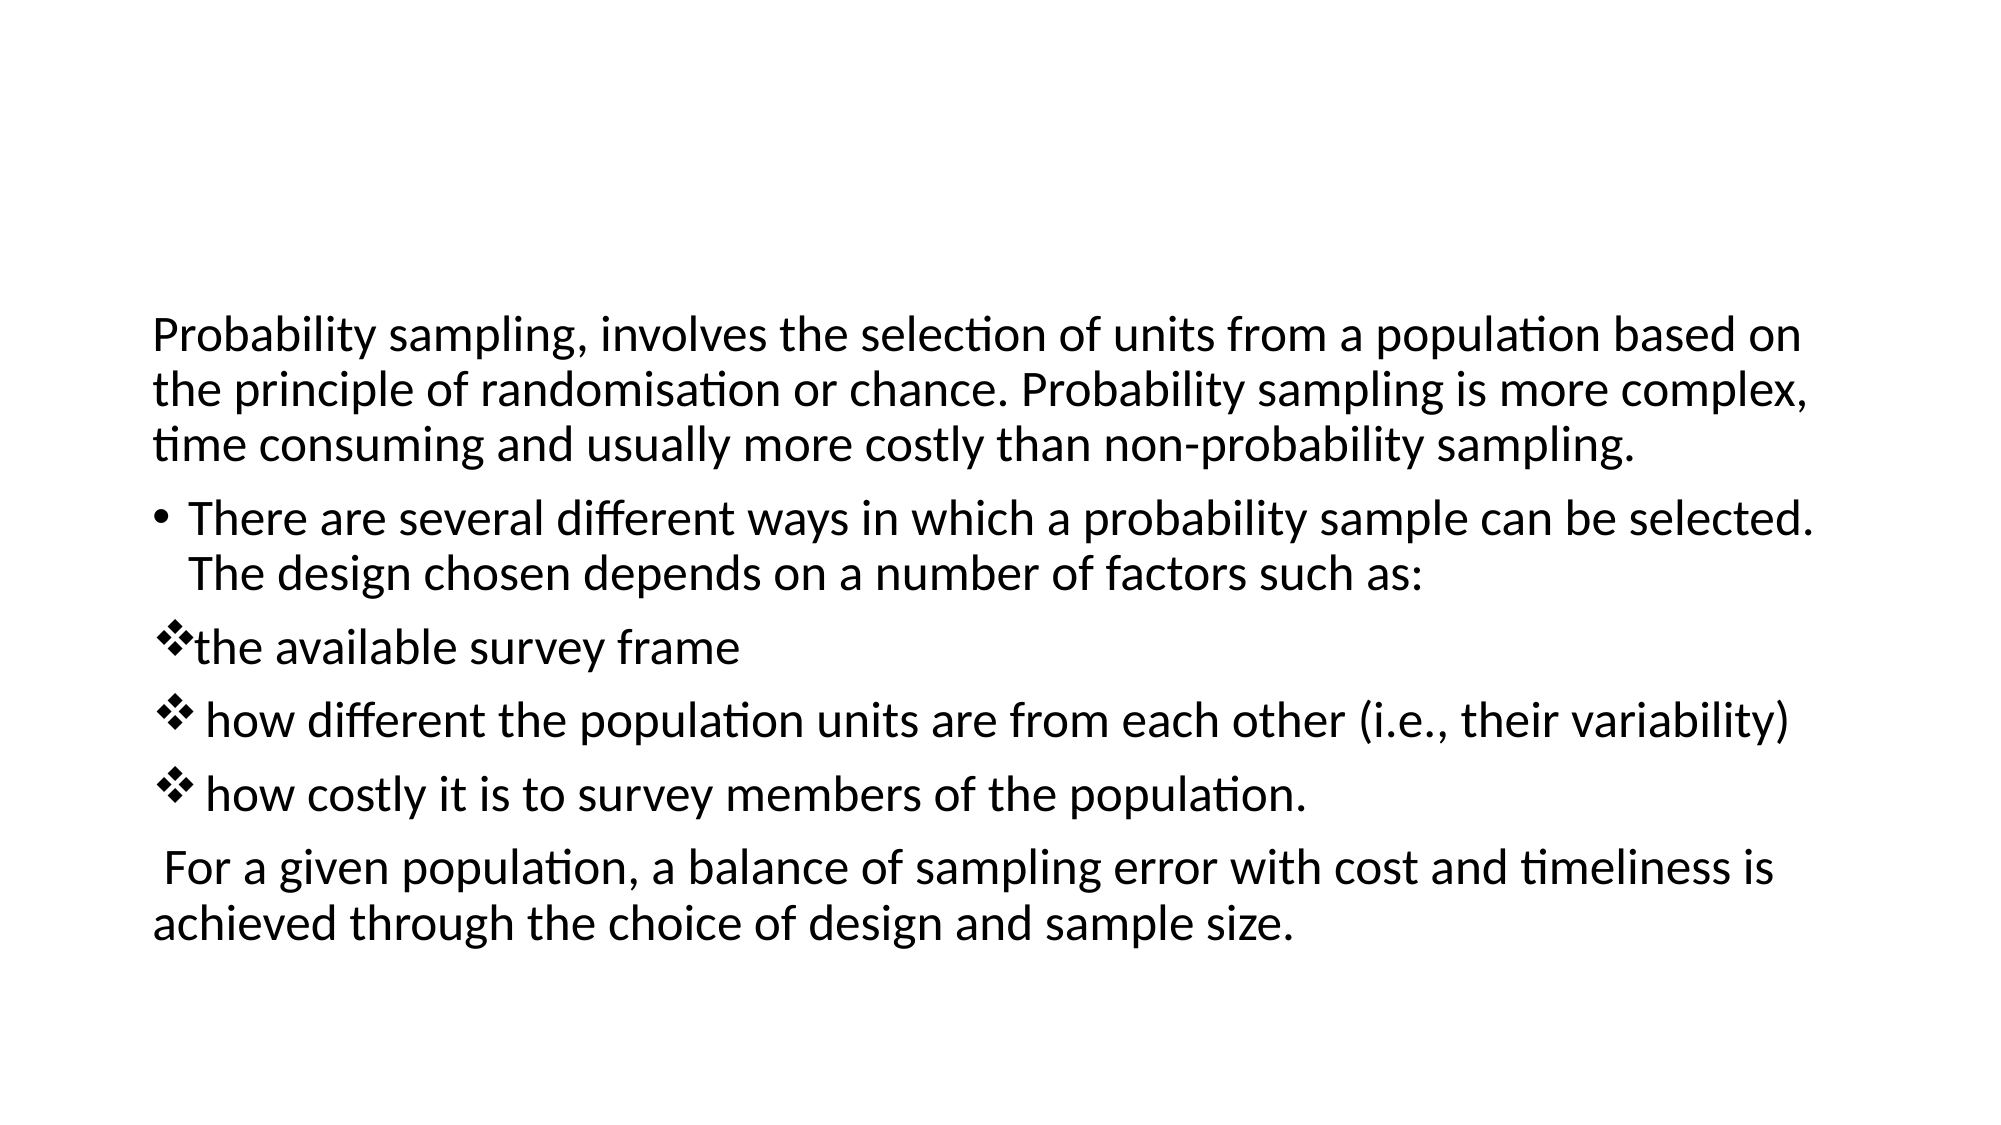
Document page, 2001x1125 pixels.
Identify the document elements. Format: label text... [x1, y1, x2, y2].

list Probability sampling, involves the selection of units from a population based on the principle of randomisation or chance. Probability sampling is more complex, time consuming and usually more costly than non-probability sampling. There are several different ways in which a probability sample can be selected. The design chosen depends on a number of factors such as: the available survey frame how different the population units are from each other (i.e., their variability) how costly it is to survey members of the population. For a given population, a balance of sampling error with cost and timeliness is achieved through the choice of design and sample size. [137, 299, 1863, 1014]
